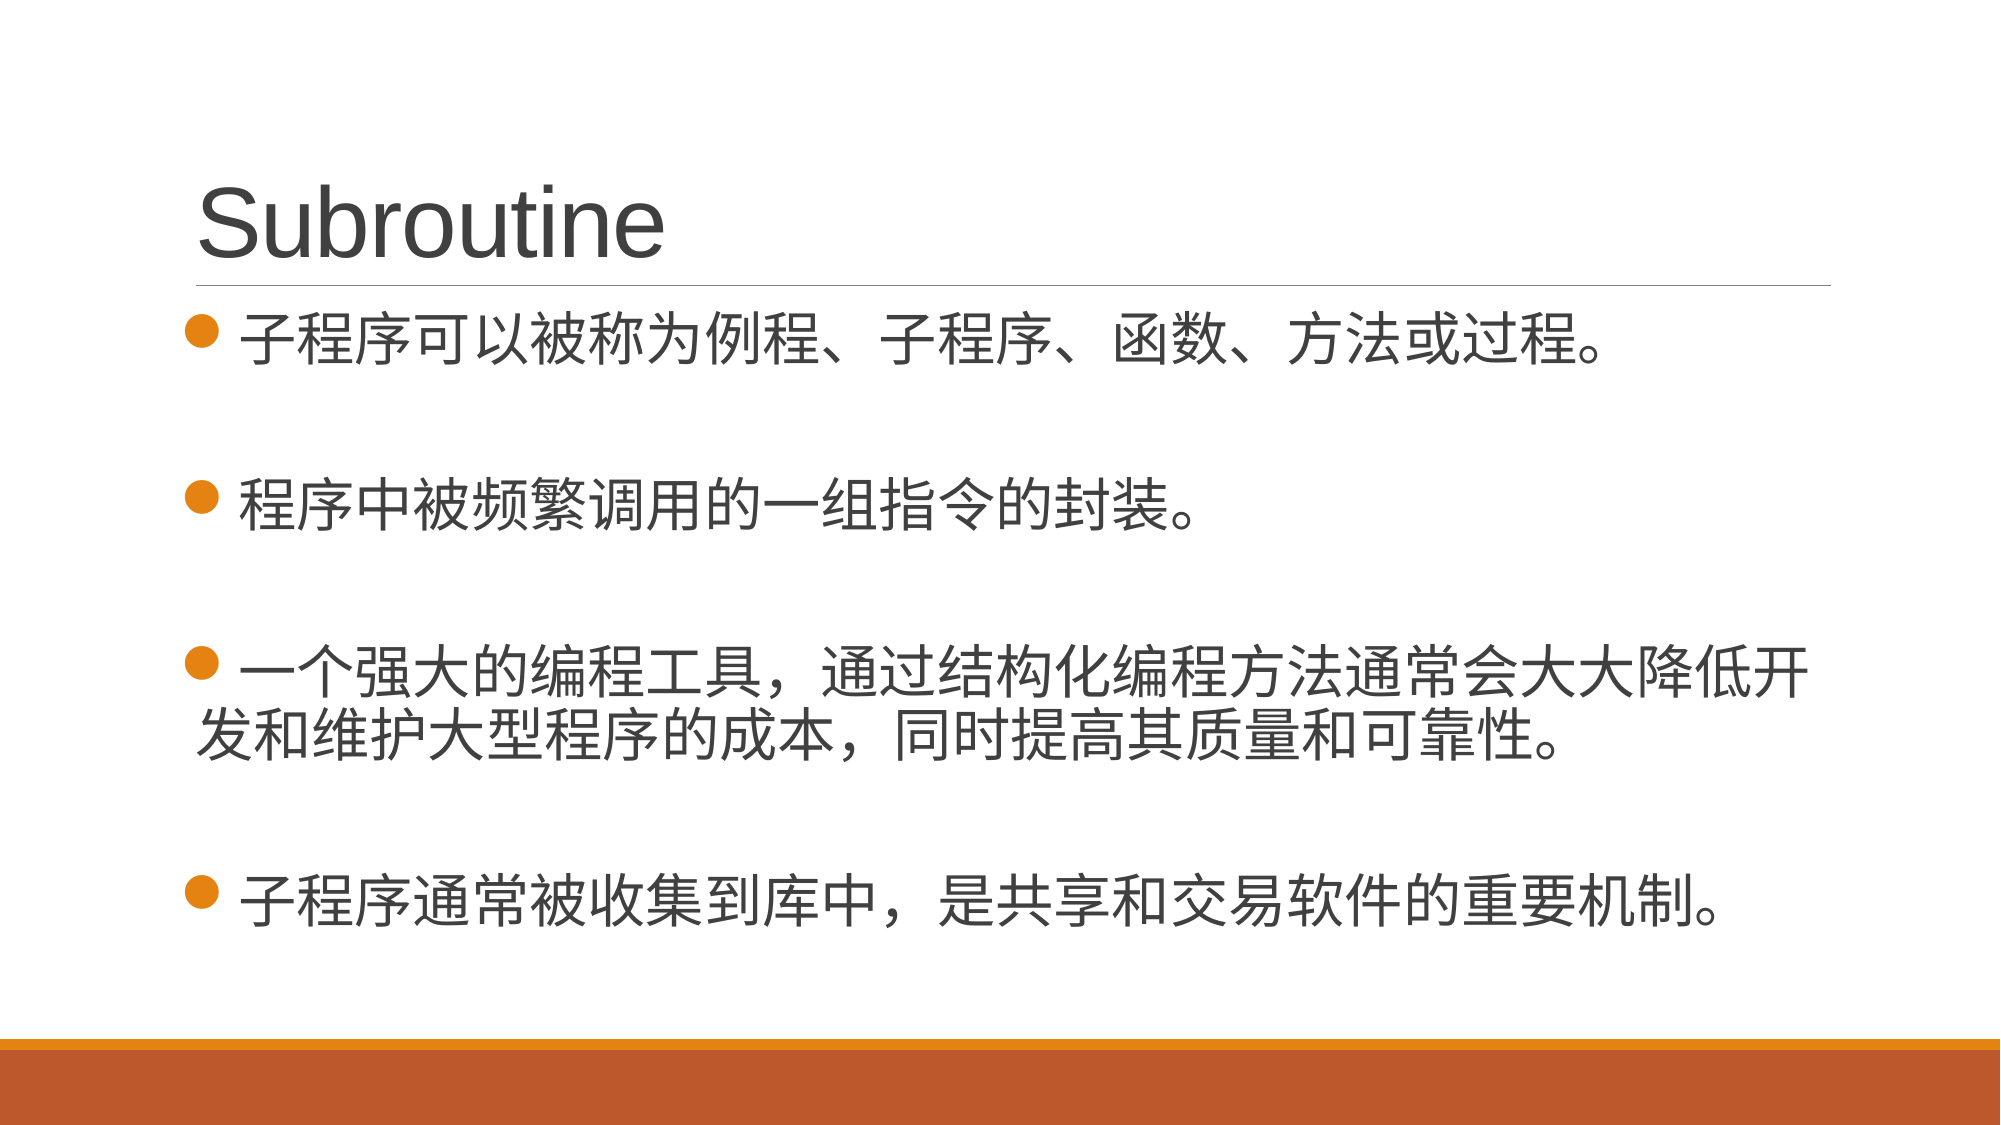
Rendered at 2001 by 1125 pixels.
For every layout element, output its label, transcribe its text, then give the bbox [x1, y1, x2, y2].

title Subroutine [180, 47, 1830, 285]
list 子程序可以被称为例程、子程序、函数、方法或过程。 程序中被频繁调用的一组指令的封装。 一个强大的编程工具，通过结构化编程方法通常会大大降低开发和维护大型程序的成本，同时提高其质量和可靠性。 子程序通常被收集到库中，是共享和交易软件的重要机制。 [180, 302, 1830, 963]
